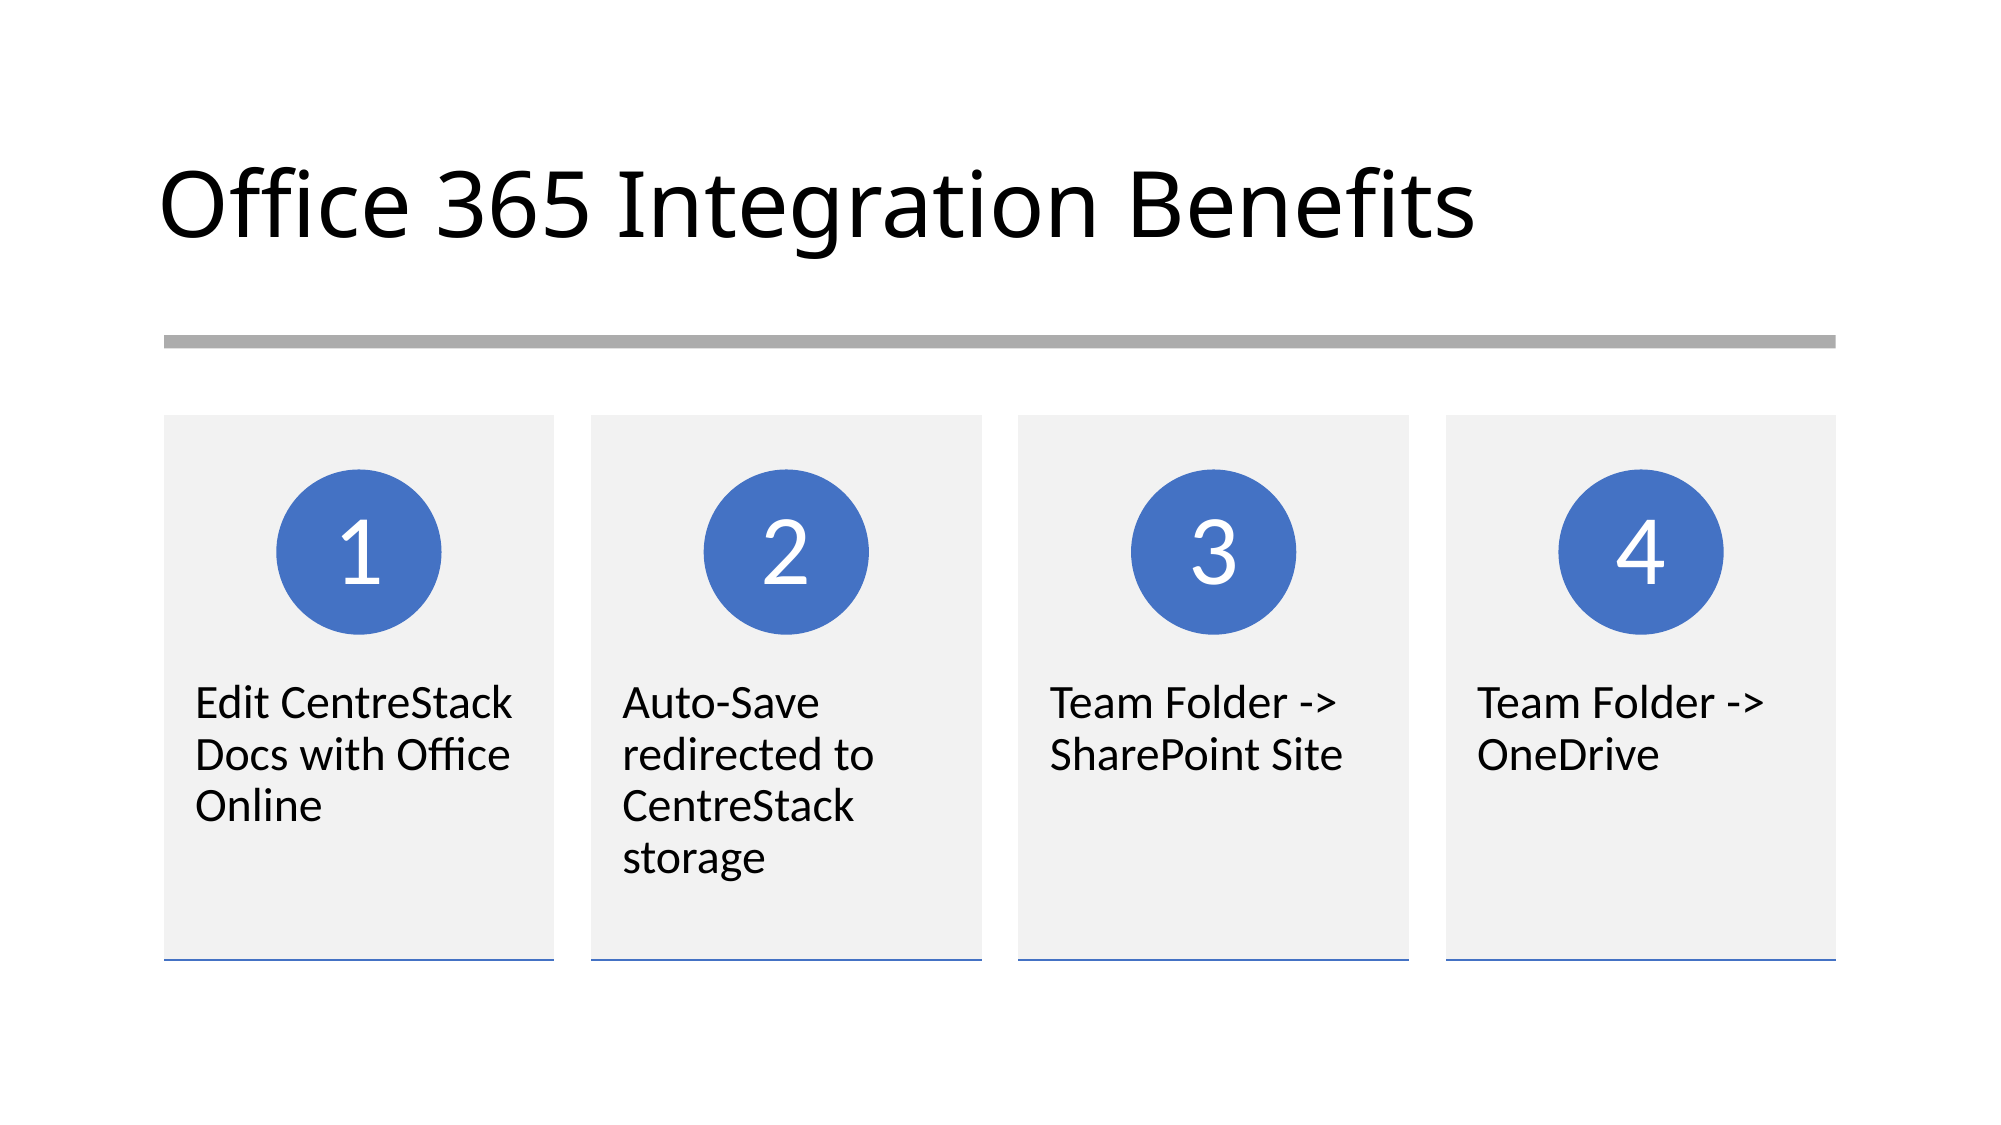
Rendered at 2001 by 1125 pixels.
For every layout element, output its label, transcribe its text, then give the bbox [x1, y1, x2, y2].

title Office 365 Integration Benefits [142, 99, 1858, 317]
text_box [163, 334, 1837, 349]
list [164, 391, 1836, 985]
